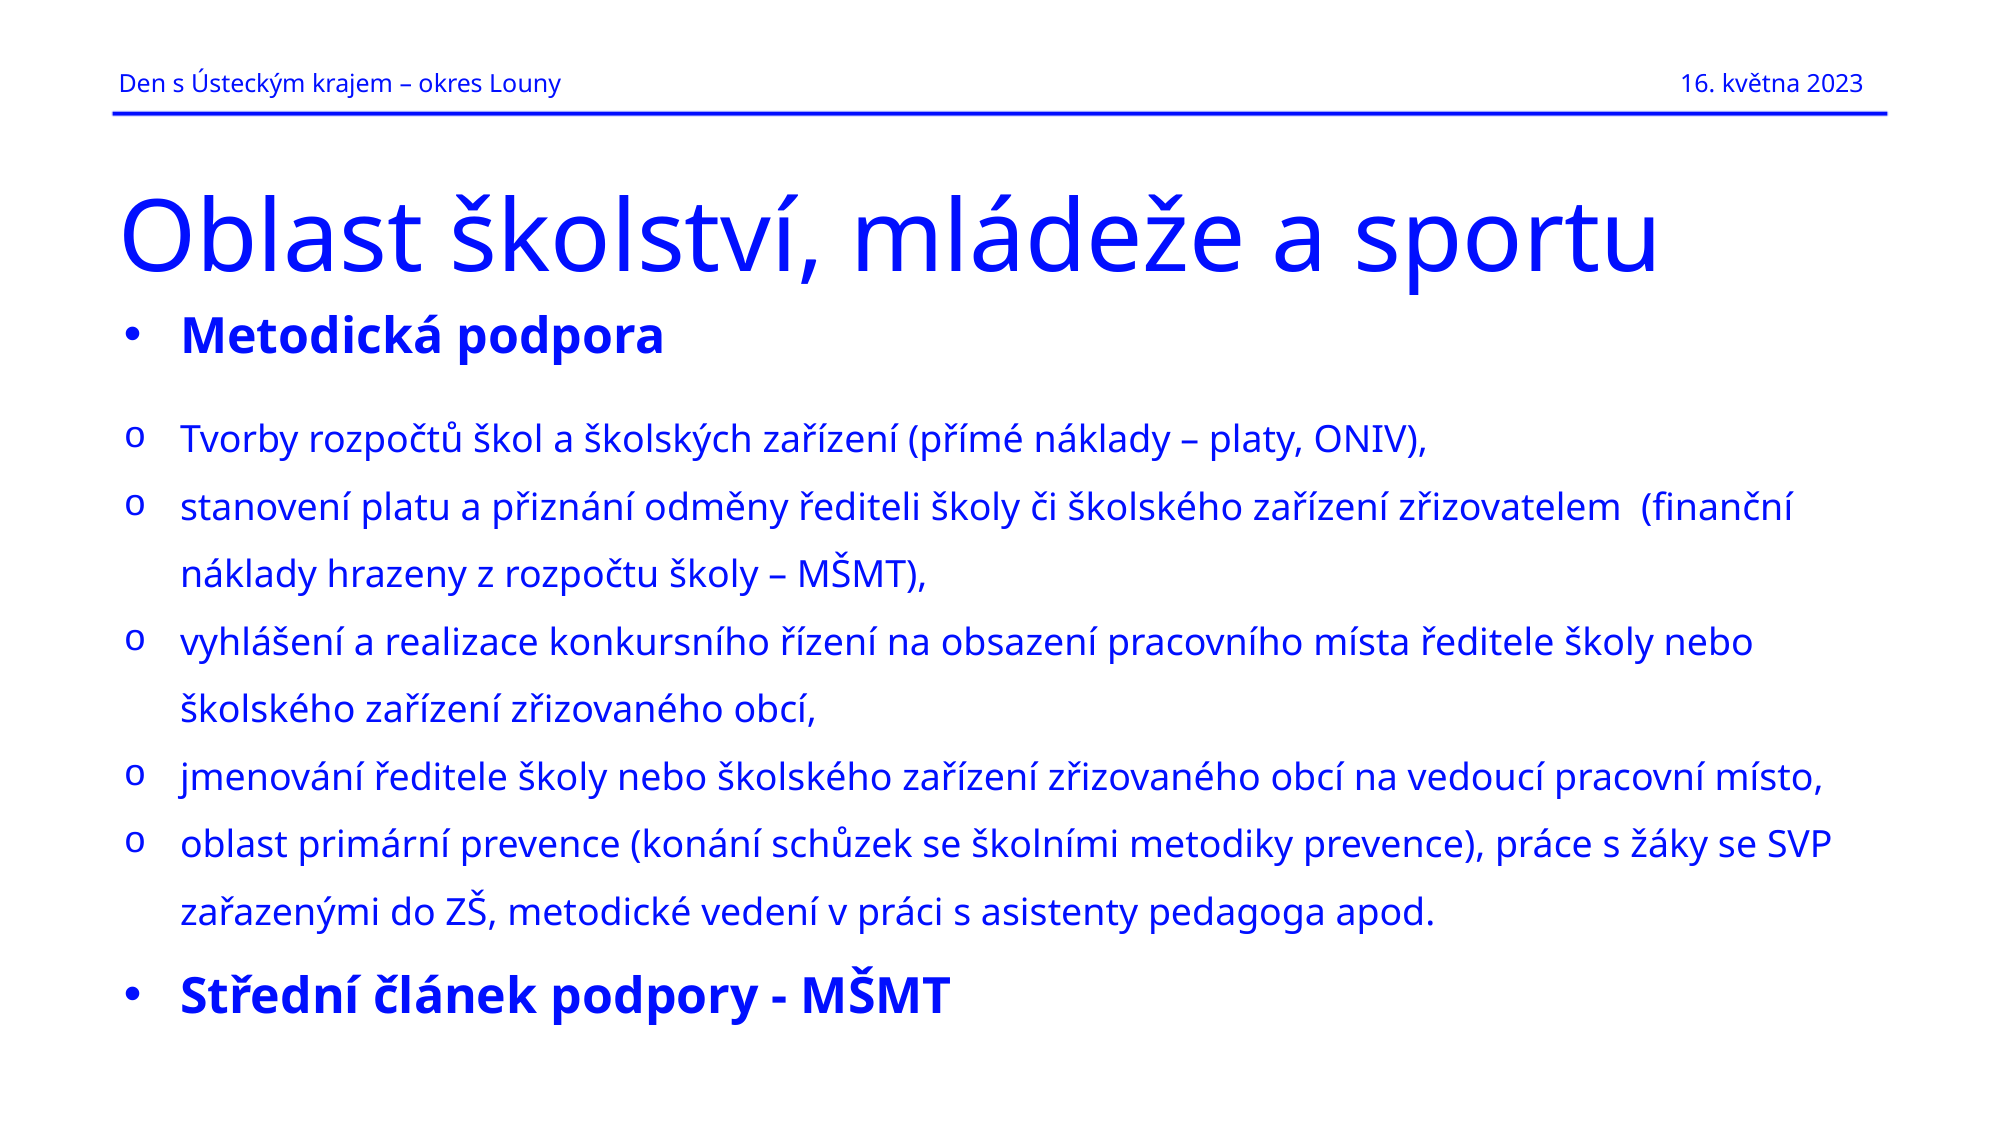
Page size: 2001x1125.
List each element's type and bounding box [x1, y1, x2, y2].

list [0, 0, 2000, 1125]
